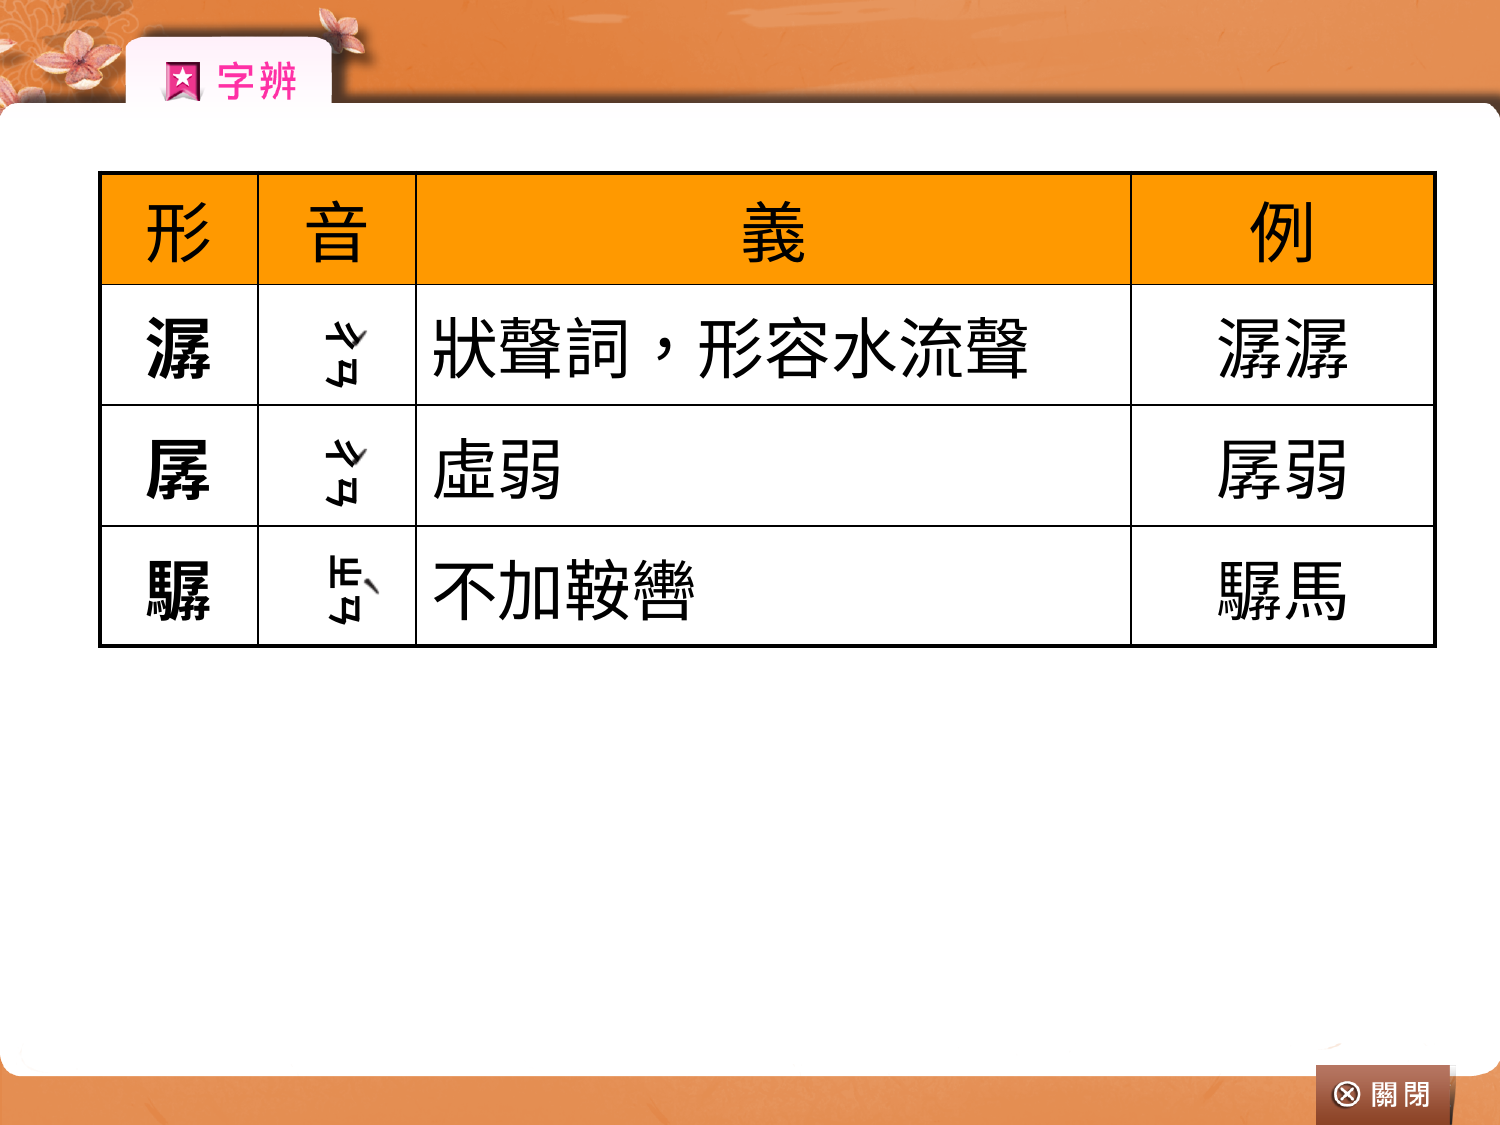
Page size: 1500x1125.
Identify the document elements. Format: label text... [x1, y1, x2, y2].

table_cell 狀聲詞，形容水流聲 [417, 285, 1130, 404]
table_cell 驏馬 [1132, 527, 1433, 644]
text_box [297, 420, 385, 540]
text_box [297, 302, 385, 420]
table_cell 驏 [102, 527, 257, 644]
table_header 義 [417, 193, 1130, 284]
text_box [300, 538, 396, 681]
picture [0, 0, 1500, 1125]
table_cell 孱弱 [1132, 406, 1433, 525]
table_cell [390, 406, 415, 525]
table_header 例 [1132, 193, 1433, 284]
table_cell 潺 [102, 285, 257, 404]
table_cell 不加鞍轡 [417, 527, 1130, 644]
table_header 形 [102, 193, 257, 284]
table_cell [259, 527, 295, 644]
table_cell 潺潺 [1132, 285, 1433, 404]
table_cell 虛弱 [417, 406, 1130, 525]
table_header 音 [259, 193, 415, 284]
table_cell 孱 [102, 406, 257, 525]
table_cell [390, 527, 415, 644]
table_cell [259, 406, 292, 525]
table_cell [259, 285, 415, 404]
